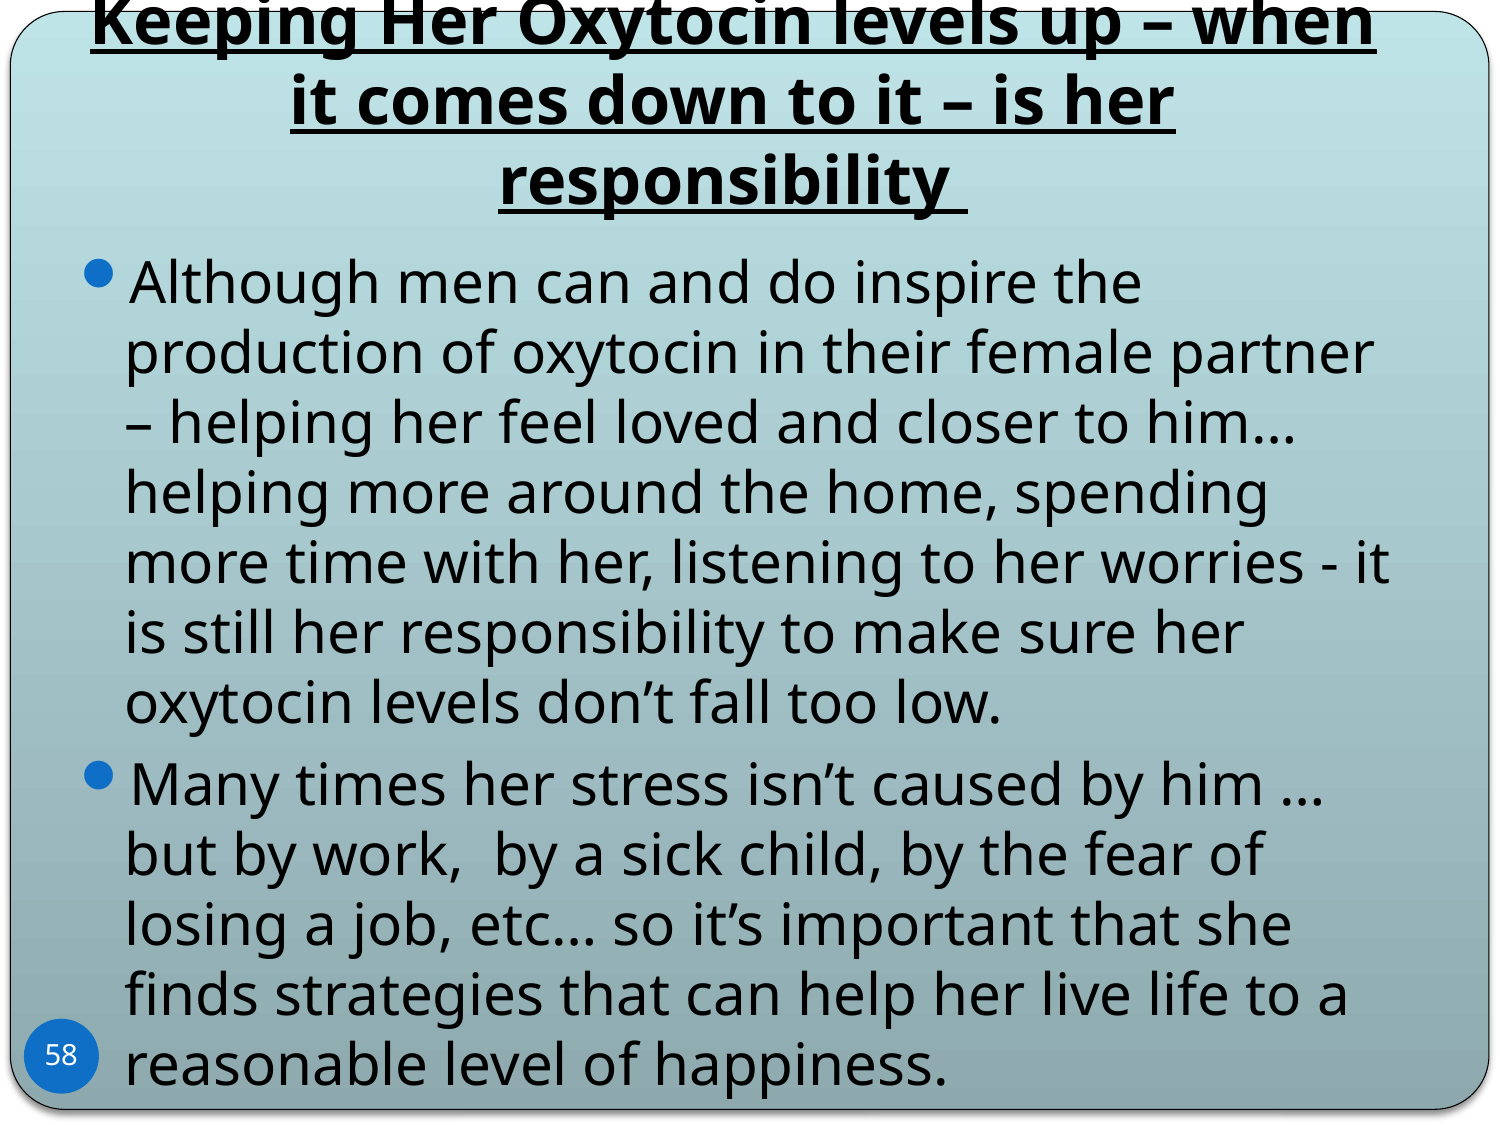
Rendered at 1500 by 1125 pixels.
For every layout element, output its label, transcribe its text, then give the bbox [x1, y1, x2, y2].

slide_number 58 [23, 1018, 99, 1094]
title Keeping Her Oxytocin levels up – when it comes down to it – is her responsibility [41, 44, 1426, 233]
list Although men can and do inspire the production of oxytocin in their female partner – helping her feel loved and closer to him… helping more around the home, spending more time with her, listening to her worries - it is still her responsibility to make sure her oxytocin levels don’t fall too low. Many times her stress isn’t caused by him … but by work, by a sick child, by the fear of losing a job, etc… so it’s important that she finds strategies that can help her live life to a reasonable level of happiness. [64, 237, 1426, 988]
